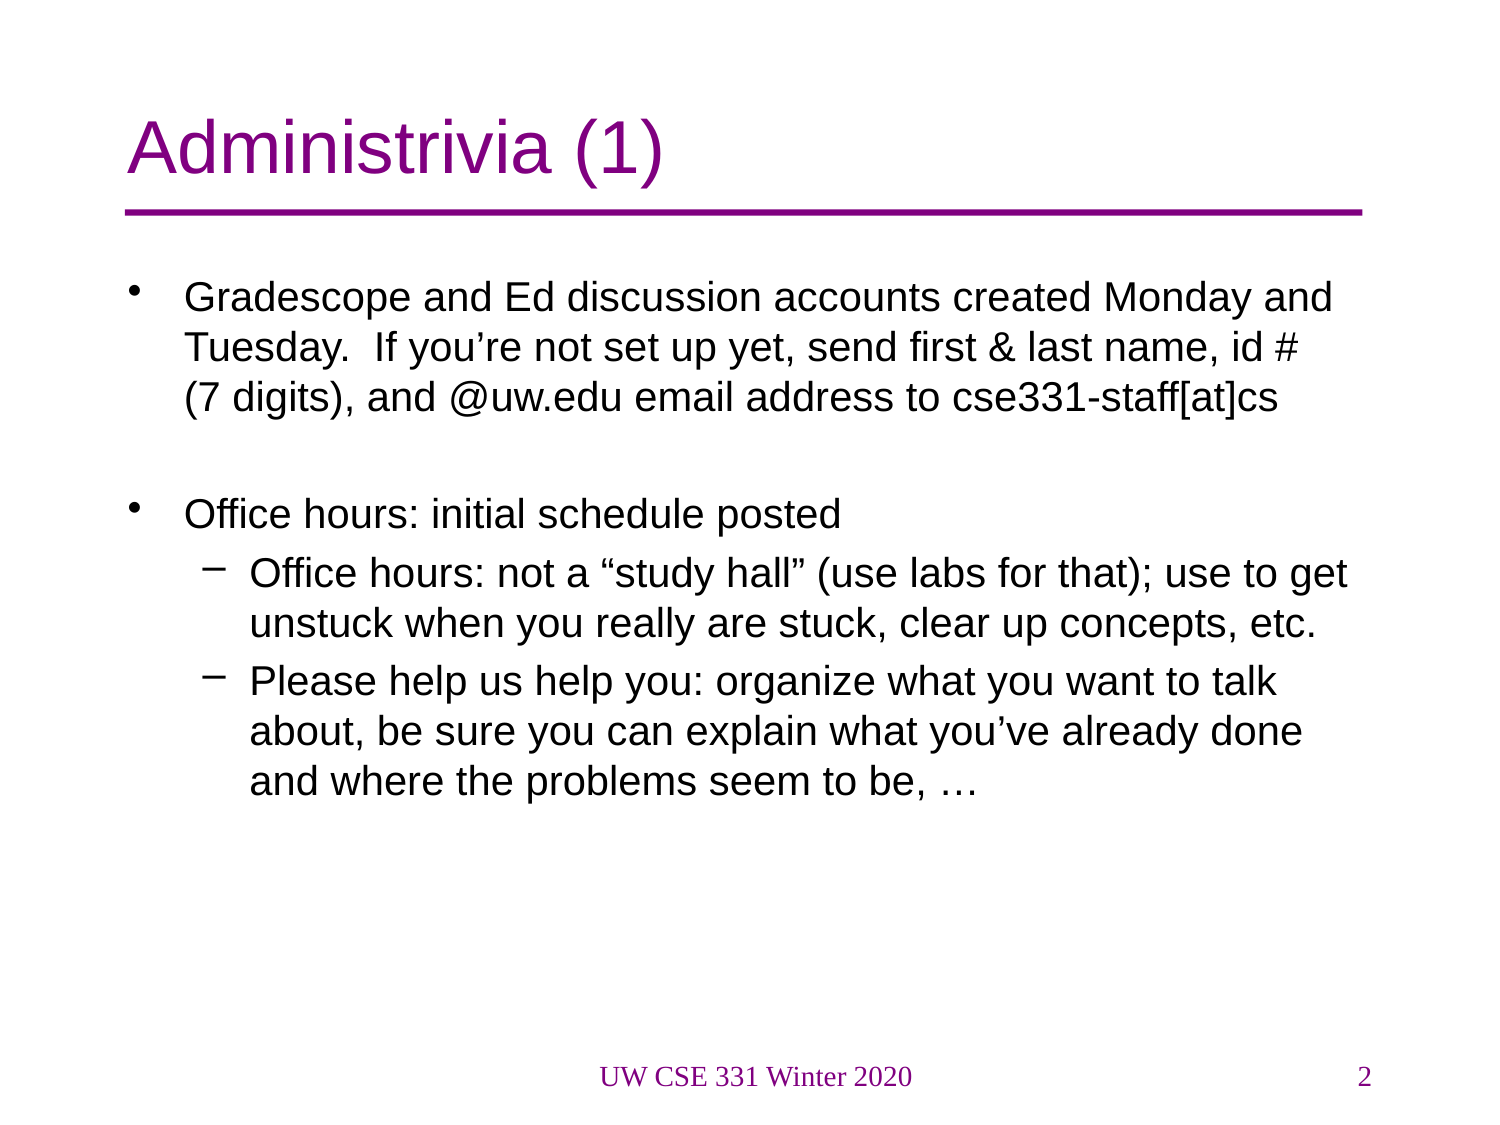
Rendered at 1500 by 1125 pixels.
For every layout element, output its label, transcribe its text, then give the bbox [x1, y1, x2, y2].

list Gradescope and Ed discussion accounts created Monday and Tuesday. If you’re not set up yet, send first & last name, id # (7 digits), and @uw.edu email address to cse331-staff[at]cs Office hours: initial schedule posted Office hours: not a “study hall” (use labs for that); use to get unstuck when you really are stuck, clear up concepts, etc. Please help us help you: organize what you want to talk about, be sure you can explain what you’ve already done and where the problems seem to be, … [112, 262, 1388, 1000]
title Administrivia (1) [112, 50, 1388, 238]
slide_number 2 [1074, 1049, 1388, 1125]
footer UW CSE 331 Winter 2020 [474, 1049, 1038, 1125]
